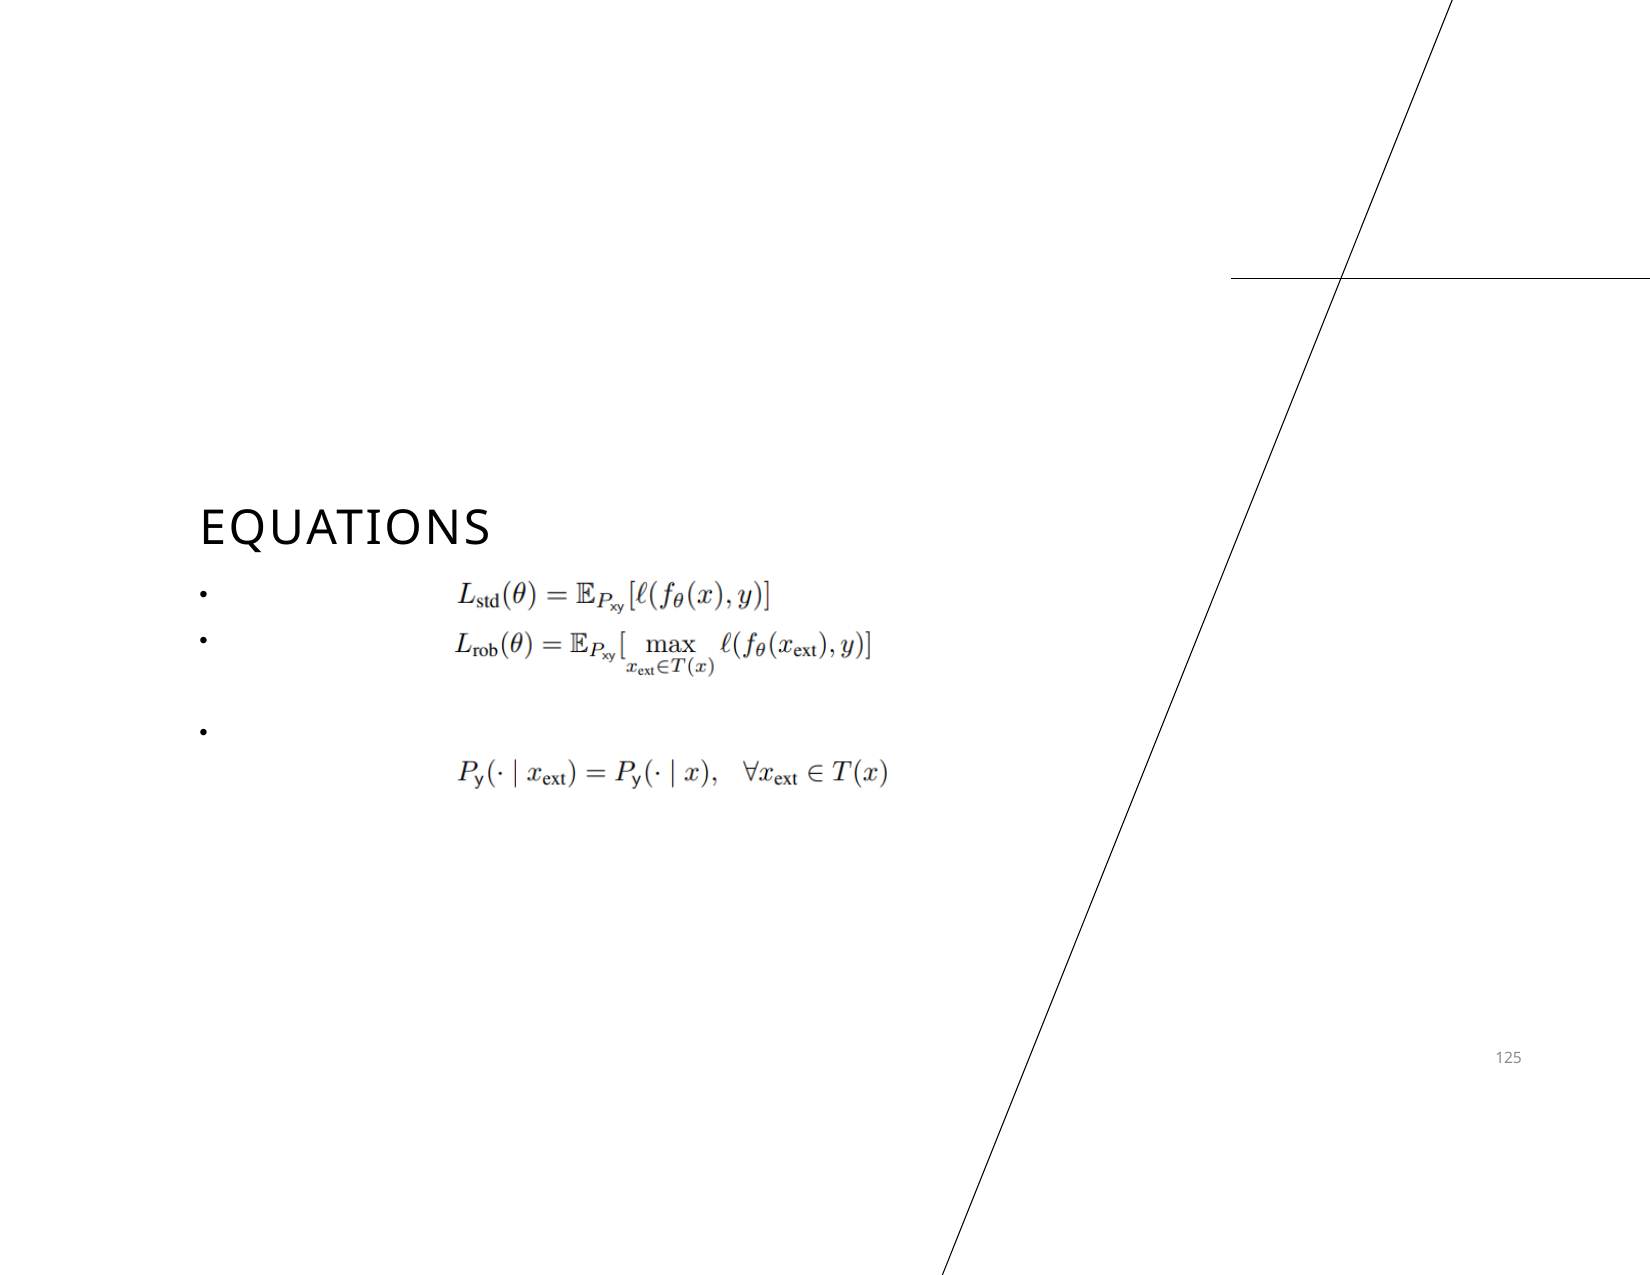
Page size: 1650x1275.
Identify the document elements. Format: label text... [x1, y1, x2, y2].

slide_number 125 [1165, 1033, 1537, 1084]
picture [453, 753, 891, 793]
picture [453, 572, 875, 680]
title Equations [184, 399, 877, 563]
